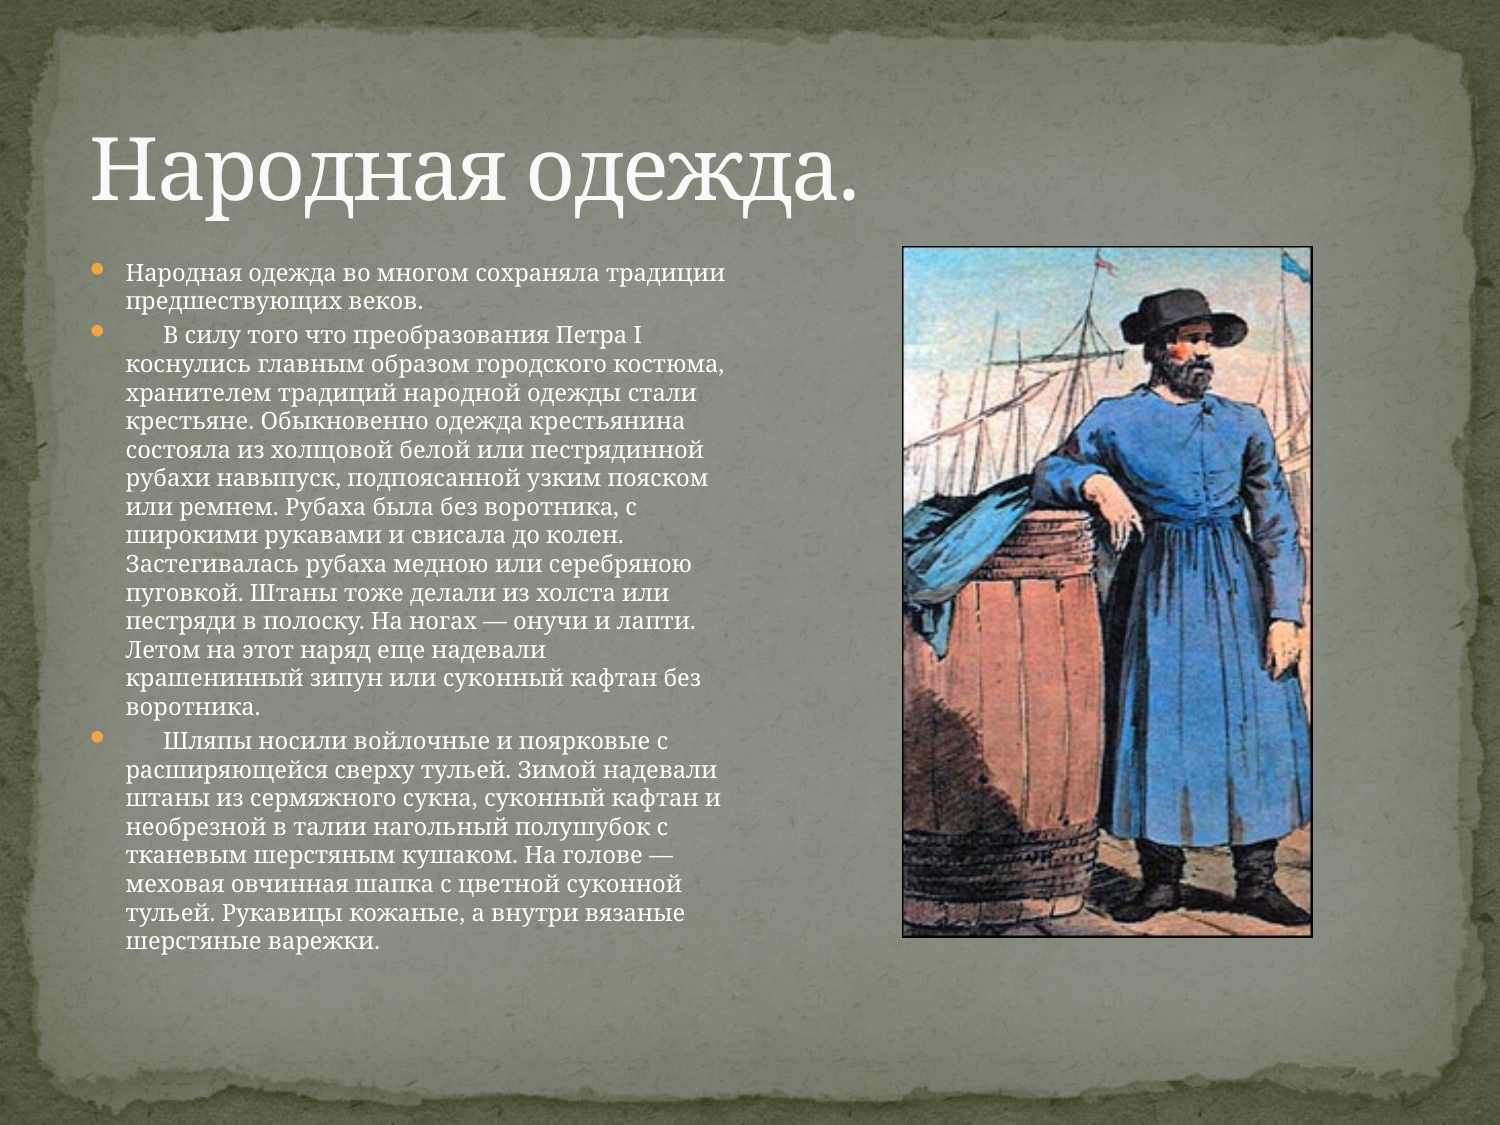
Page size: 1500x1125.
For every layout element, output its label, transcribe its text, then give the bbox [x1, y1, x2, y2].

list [904, 247, 1312, 937]
list Народная одежда во многом сохраняла традиции предшествующих веков. В силу того что преобразования Петра I коснулись главным образом городского костюма, хранителем традиций народной одежды стали крестьяне. Обыкновенно одежда крестьянина состояла из холщовой белой или пестрядинной рубахи навыпуск, подпоясанной узким пояском или ремнем. Рубаха была без воротника, с широкими рукавами и свисала до колен. Застегивалась рубаха медною или серебряною пуговкой. Штаны тоже делали из холста или пестряди в полоску. На ногах — онучи и лапти. Летом на этот наряд еще надевали крашенинный зипун или суконный кафтан без воротника. Шляпы носили войлочные и поярковые с расширяющейся сверху тульей. Зимой надевали штаны из сермяжного сукна, суконный кафтан и необрезной в талии нагольный полушубок с тканевым шерстяным кушаком. На голове — меховая овчинная шапка с цветной суконной тульей. Рукавицы кожаные, а внутри вязаные шерстяные варежки. [75, 249, 741, 1000]
title Народная одежда. [74, 24, 1425, 225]
